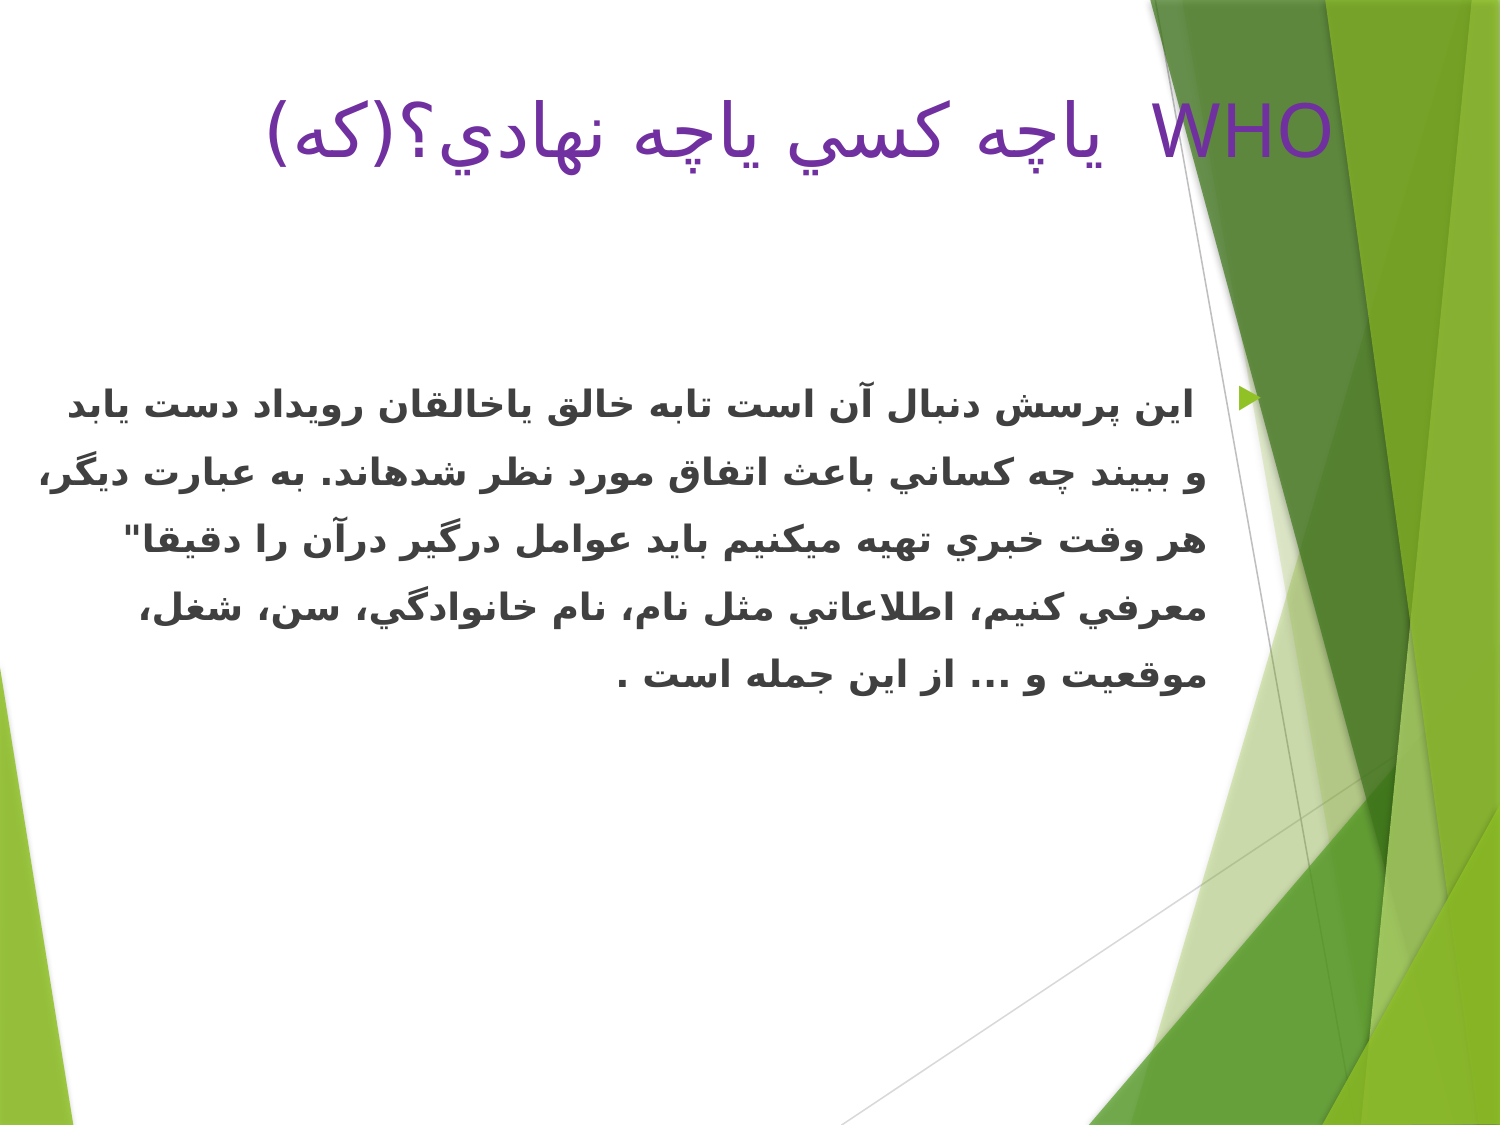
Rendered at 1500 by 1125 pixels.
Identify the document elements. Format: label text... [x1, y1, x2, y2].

title Who ياچه كسي ياچه نهادي؟(که) [75, 75, 1500, 213]
list اين پرسش دنبال آن است تابه خالق ياخالقان رويداد دست يابد و ببيند چه كساني باعث اتفاق مورد نظر شده‏اند. به عبارت ديگر، هر وقت خبري تهيه مي‏كنيم بايد عوامل درگير درآن را دقيقا" معرفي كنيم، اطلاعاتي مثل نام، نام خانوادگي، سن، شغل، موقعيت و ... از اين جمله است . [17, 349, 1280, 961]
